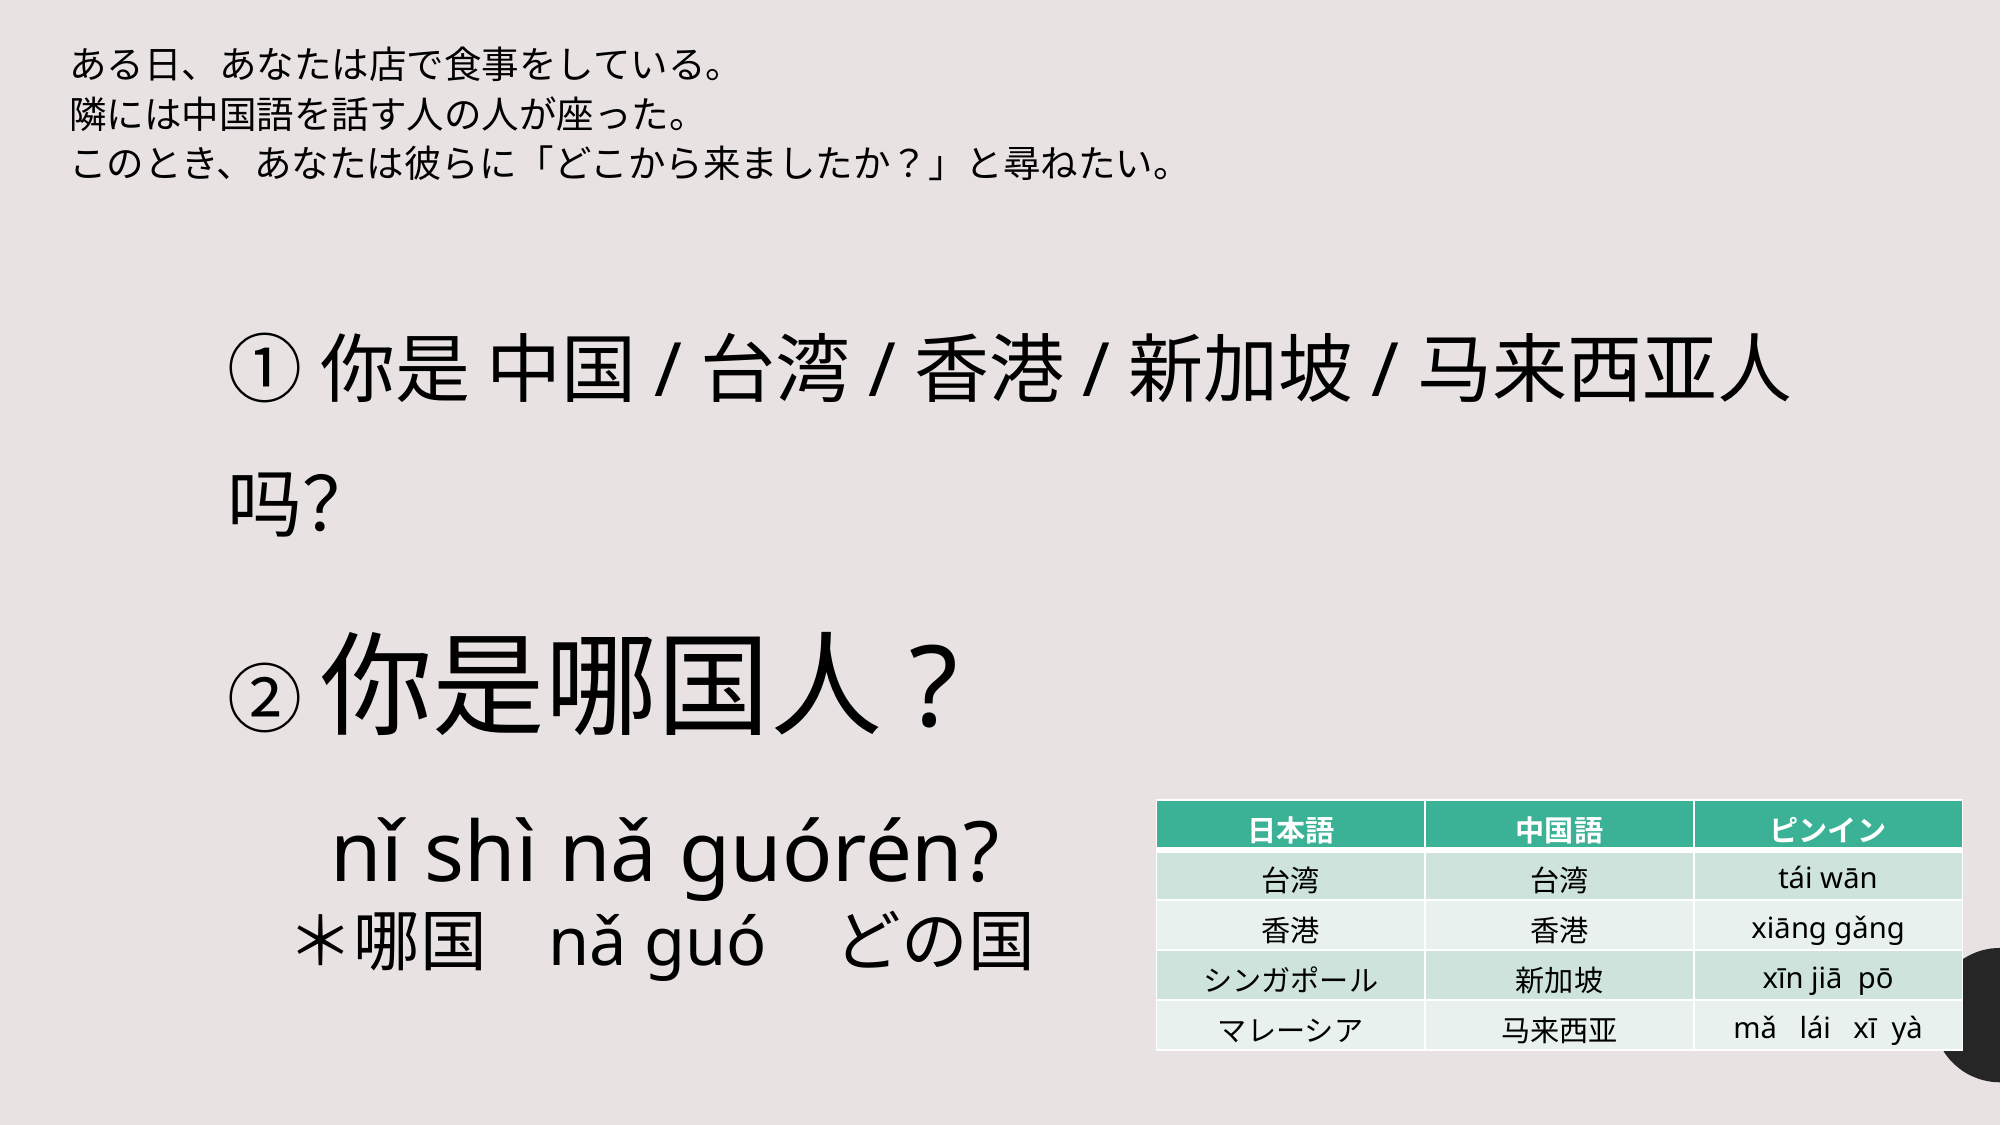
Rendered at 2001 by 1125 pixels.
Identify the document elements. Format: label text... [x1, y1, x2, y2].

table_cell 新加坡 [1426, 986, 1693, 999]
table_cell xiāng gǎng [1854, 901, 1962, 949]
text_box ある日、あなたは店で食事をしている。 隣には中国語を話す人の人が座った。 このとき、あなたは彼らに「どこから来ましたか？」と尋ねたい。 [54, 29, 1230, 193]
table_header ピンイン [1854, 801, 1962, 847]
table_cell mǎ lái xī yà [1695, 1001, 1962, 1049]
table_cell xīn jiā pō [1695, 951, 1962, 999]
text_box ①你是 中国/台湾/香港/新加坡/马来西亚人 吗？ ②你是哪国人? nǐ shì nǎ guórén? ＊哪国 nǎ guó どの国 [212, 268, 1854, 986]
table_cell シンガポール [1157, 986, 1424, 999]
table_cell 马来西亚 [1426, 1001, 1693, 1049]
table_cell マレーシア [1157, 1001, 1424, 1049]
table_cell tái wān [1854, 853, 1962, 899]
